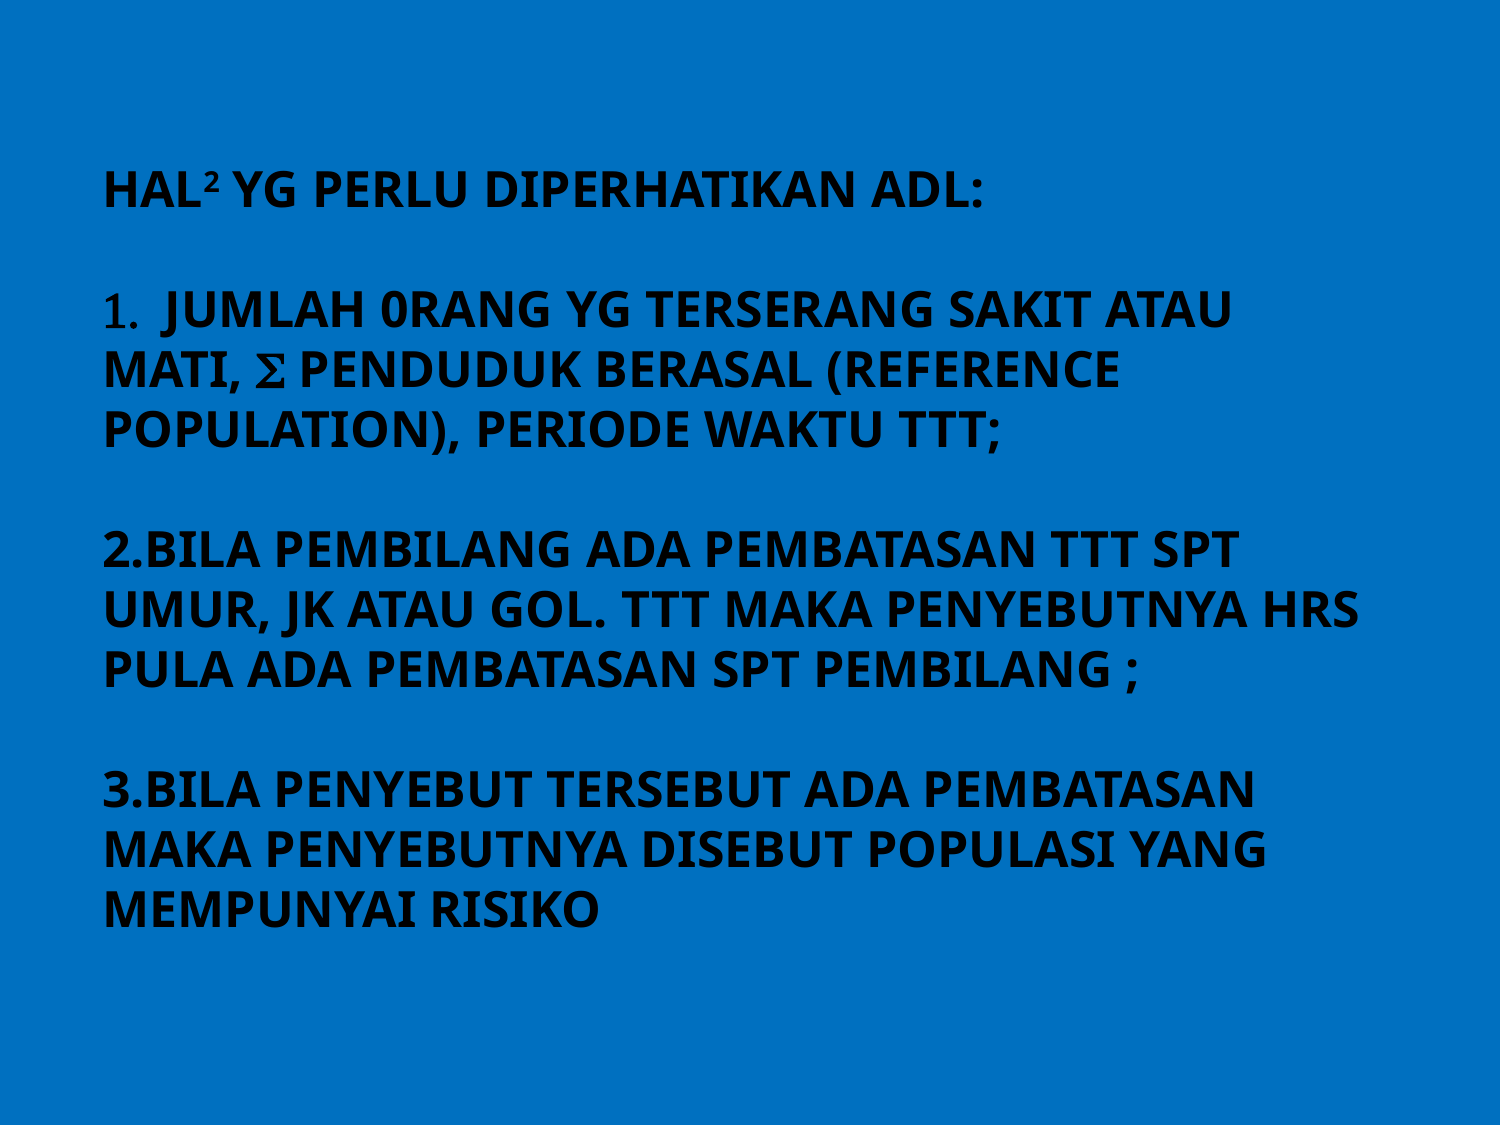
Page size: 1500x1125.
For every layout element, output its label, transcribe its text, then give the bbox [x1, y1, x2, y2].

text_box hal2 yg perlu diperhatikan adl: JUMLAH 0rang yg terserang sakit atau mati, S penduduk berasal (reference population), periode waktu ttt; Bila pembilang ada pembatasan ttt spt umur, JK atau gol. ttt maka penyebutnya hrs pula ada pembatasan spt pembilang ; Bila penyebut tersebut ada pembatasan maka penyebutnya disebut populasi yang mempunyai risiko [87, 149, 1400, 1005]
